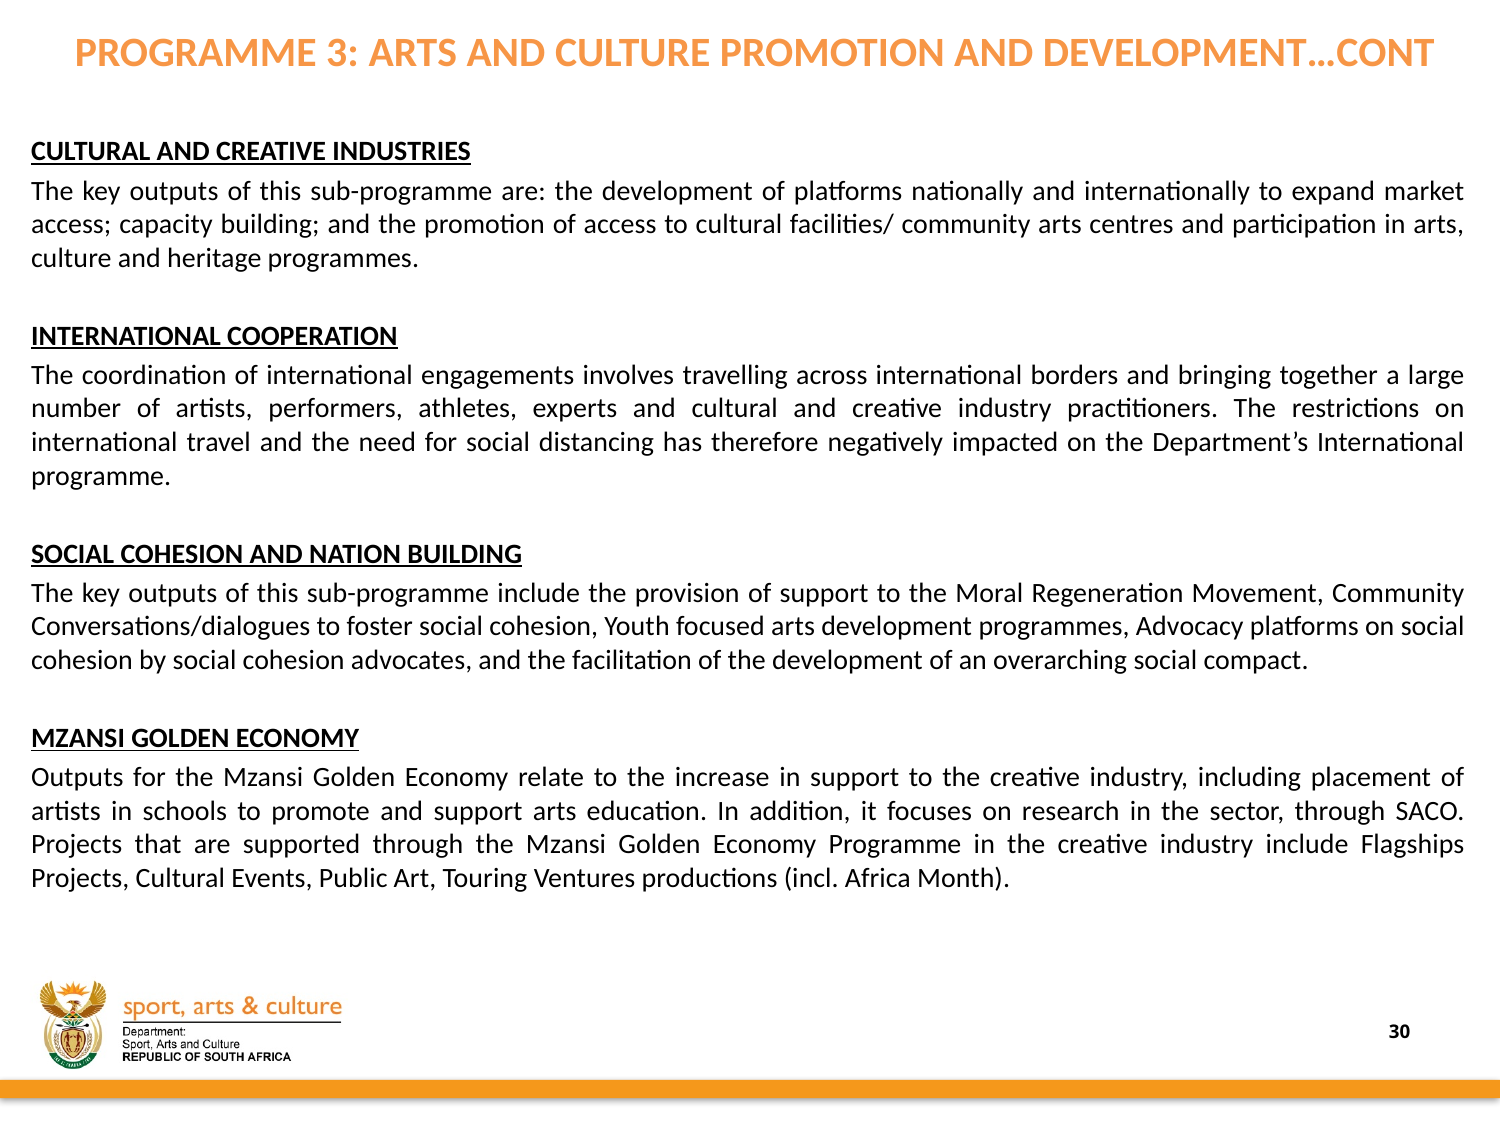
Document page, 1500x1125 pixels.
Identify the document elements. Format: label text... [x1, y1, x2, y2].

slide_number 30 [1340, 1012, 1459, 1059]
picture [19, 965, 361, 1079]
list CULTURAL AND CREATIVE INDUSTRIES The key outputs of this sub-programme are: the development of platforms nationally and internationally to expand market access; capacity building; and the promotion of access to cultural facilities/ community arts centres and participation in arts, culture and heritage programmes. INTERNATIONAL COOPERATION The coordination of international engagements involves travelling across international borders and bringing together a large number of artists, performers, athletes, experts and cultural and creative industry practitioners. The restrictions on international travel and the need for social distancing has therefore negatively impacted on the Department’s International programme. SOCIAL COHESION AND NATION BUILDING The key outputs of this sub-programme include the provision of support to the Moral Regeneration Movement, Community Conversations/dialogues to foster social cohesion, Youth focused arts development programmes, Advocacy platforms on social cohesion by social cohesion advocates, and the facilitation of the development of an overarching social compact. MZANSI GOLDEN ECONOMY Outputs for the Mzansi Golden Economy relate to the increase in support to the creative industry, including placement of artists in schools to promote and support arts education. In addition, it focuses on research in the sector, through SACO. Projects that are supported through the Mzansi Golden Economy Programme in the creative industry include Flagships Projects, Cultural Events, Public Art, Touring Ventures productions (incl. Africa Month). [16, 125, 1481, 965]
text_box PROGRAMME 3: ARTS AND CULTURE PROMOTION AND DEVELOPMENT…CONT [0, 0, 1499, 86]
